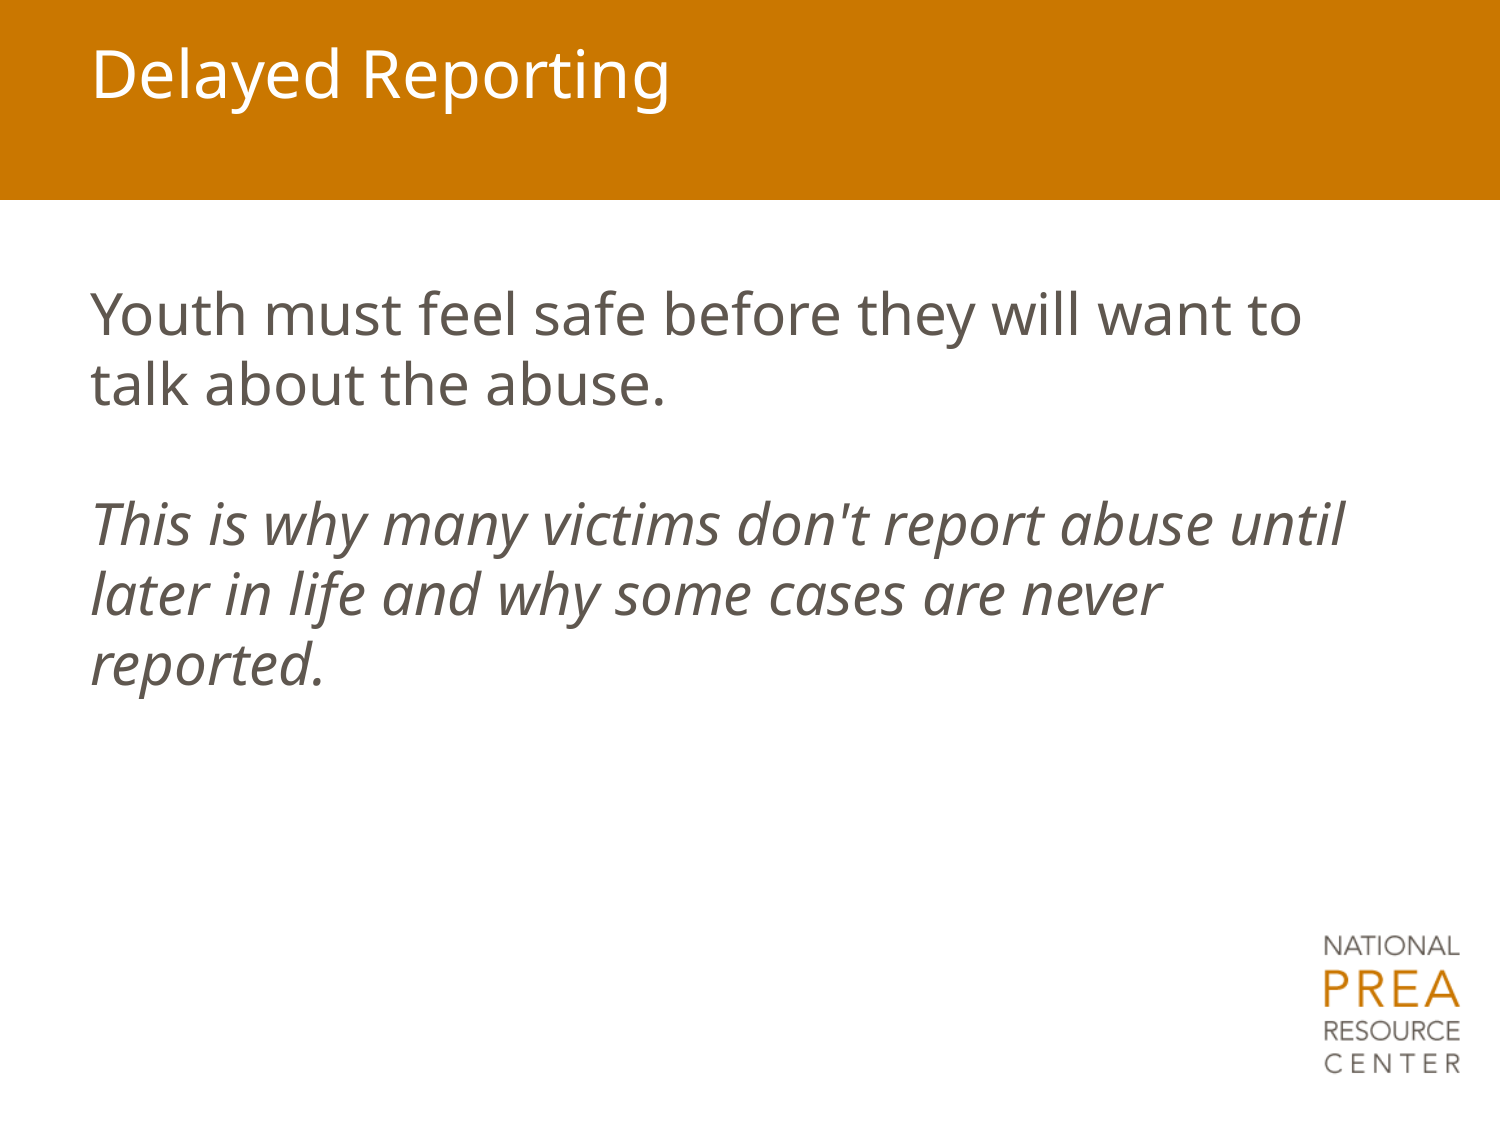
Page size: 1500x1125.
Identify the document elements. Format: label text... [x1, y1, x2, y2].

list Youth must feel safe before they will want to talk about the abuse. This is why many victims don't report abuse until later in life and why some cases are never reported. [75, 200, 1425, 1005]
picture [1312, 924, 1474, 1086]
title Delayed Reporting [75, 13, 1425, 160]
